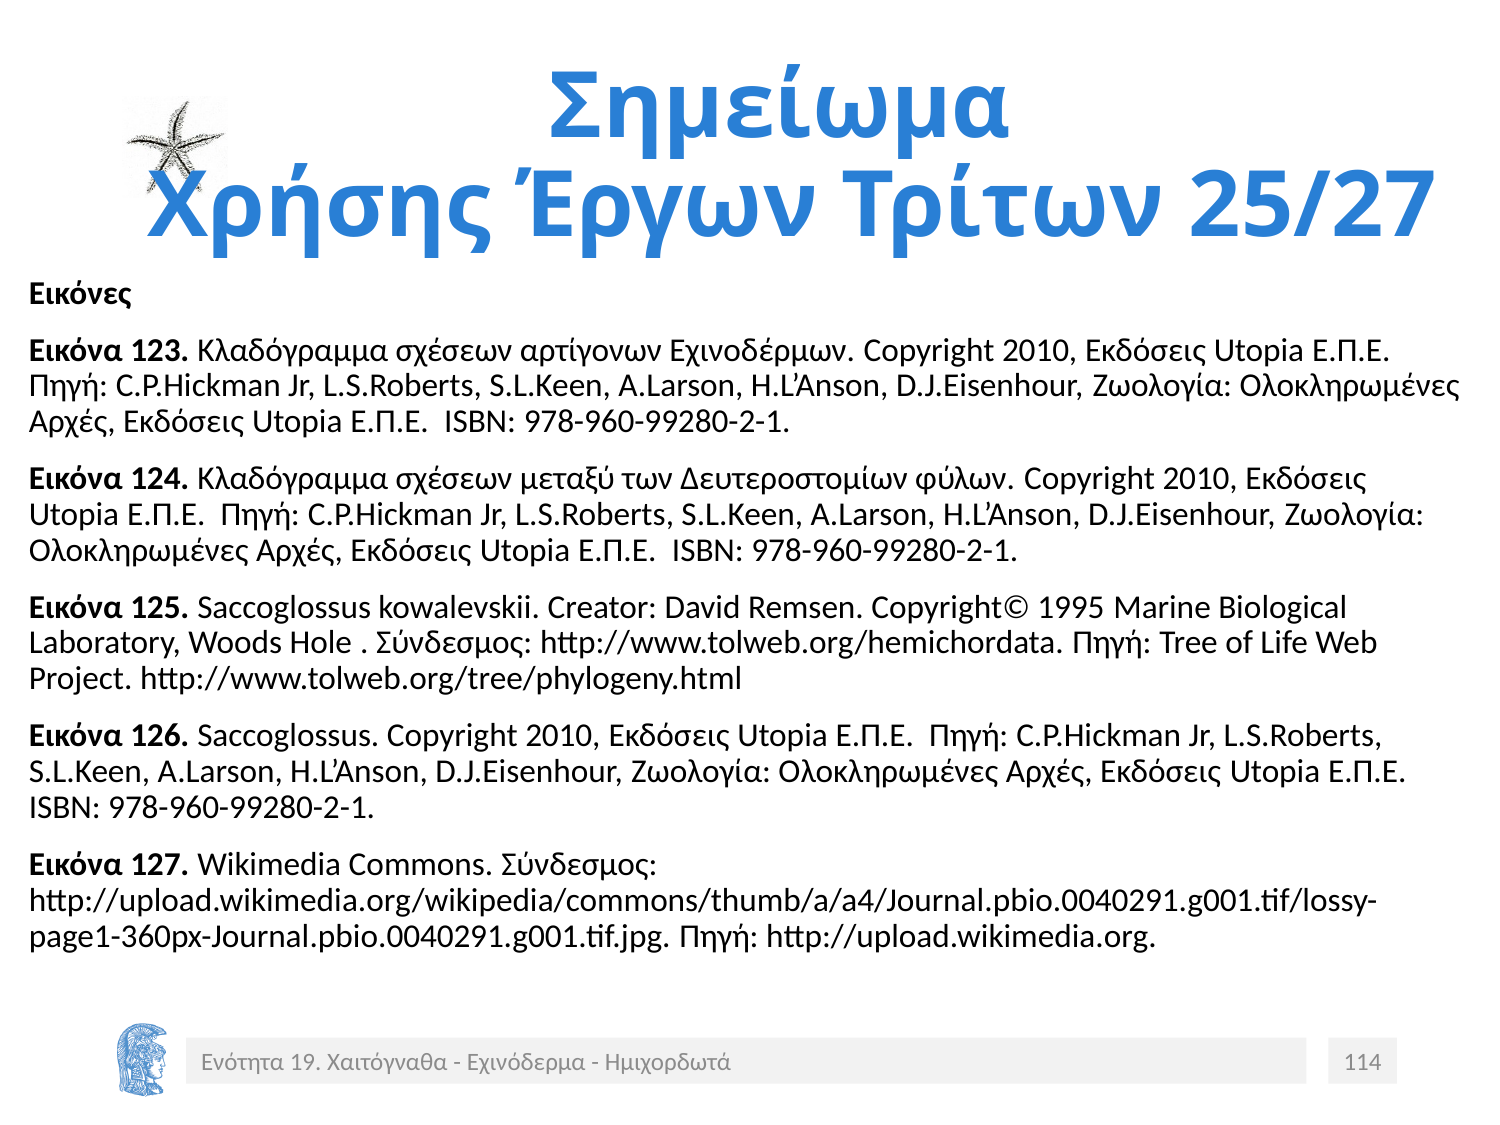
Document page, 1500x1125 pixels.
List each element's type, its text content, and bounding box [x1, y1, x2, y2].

slide_number 114 [1328, 1037, 1397, 1084]
title Σημείωμα Χρήσης Έργων Τρίτων 25/27 [42, 63, 1500, 251]
list Εικόνες Εικόνα 123. Κλαδόγραμμα σχέσεων αρτίγονων Εχινοδέρμων. Copyright 2010, Εκδόσεις Utopia Ε.Π.Ε. Πηγή: C.P.Hickman Jr, L.S.Roberts, S.L.Keen, A.Larson, H.L’Anson, D.J.Eisenhour, Ζωολογία: Ολοκληρωμένες Αρχές, Εκδόσεις Utopia Ε.Π.Ε. ISBN: 978-960-99280-2-1. Εικόνα 124. Κλαδόγραμμα σχέσεων μεταξύ των Δευτεροστομίων φύλων. Copyright 2010, Εκδόσεις Utopia Ε.Π.Ε. Πηγή: C.P.Hickman Jr, L.S.Roberts, S.L.Keen, A.Larson, H.L’Anson, D.J.Eisenhour, Ζωολογία: Ολοκληρωμένες Αρχές, Εκδόσεις Utopia Ε.Π.Ε. ISBN: 978-960-99280-2-1. Εικόνα 125. Saccoglossus kowalevskii. Creator: David Remsen. Copyright© 1995 Marine Biological Laboratory, Woods Hole . Σύνδεσμος: http://www.tolweb.org/hemichordata. Πηγή: Tree of Life Web Project. http://www.tolweb.org/tree/phylogeny.html Εικόνα 126. Saccoglossus. Copyright 2010, Εκδόσεις Utopia Ε.Π.Ε. Πηγή: C.P.Hickman Jr, L.S.Roberts, S.L.Keen, A.Larson, H.L’Anson, D.J.Eisenhour, Ζωολογία: Ολοκληρωμένες Αρχές, Εκδόσεις Utopia Ε.Π.Ε. ISBN: 978-960-99280-2-1. Εικόνα 127. Wikimedia Commons. Σύνδεσμος: http://upload.wikimedia.org/wikipedia/commons/thumb/a/a4/Journal.pbio.0040291.g001.tif/lossy-page1-360px-Journal.pbio.0040291.g001.tif.jpg. Πηγή: http://upload.wikimedia.org. [13, 267, 1479, 946]
picture [113, 1022, 176, 1099]
footer Ενότητα 19. Χαιτόγναθα - Εχινόδερμα - Ημιχορδωτά [186, 1037, 1307, 1084]
